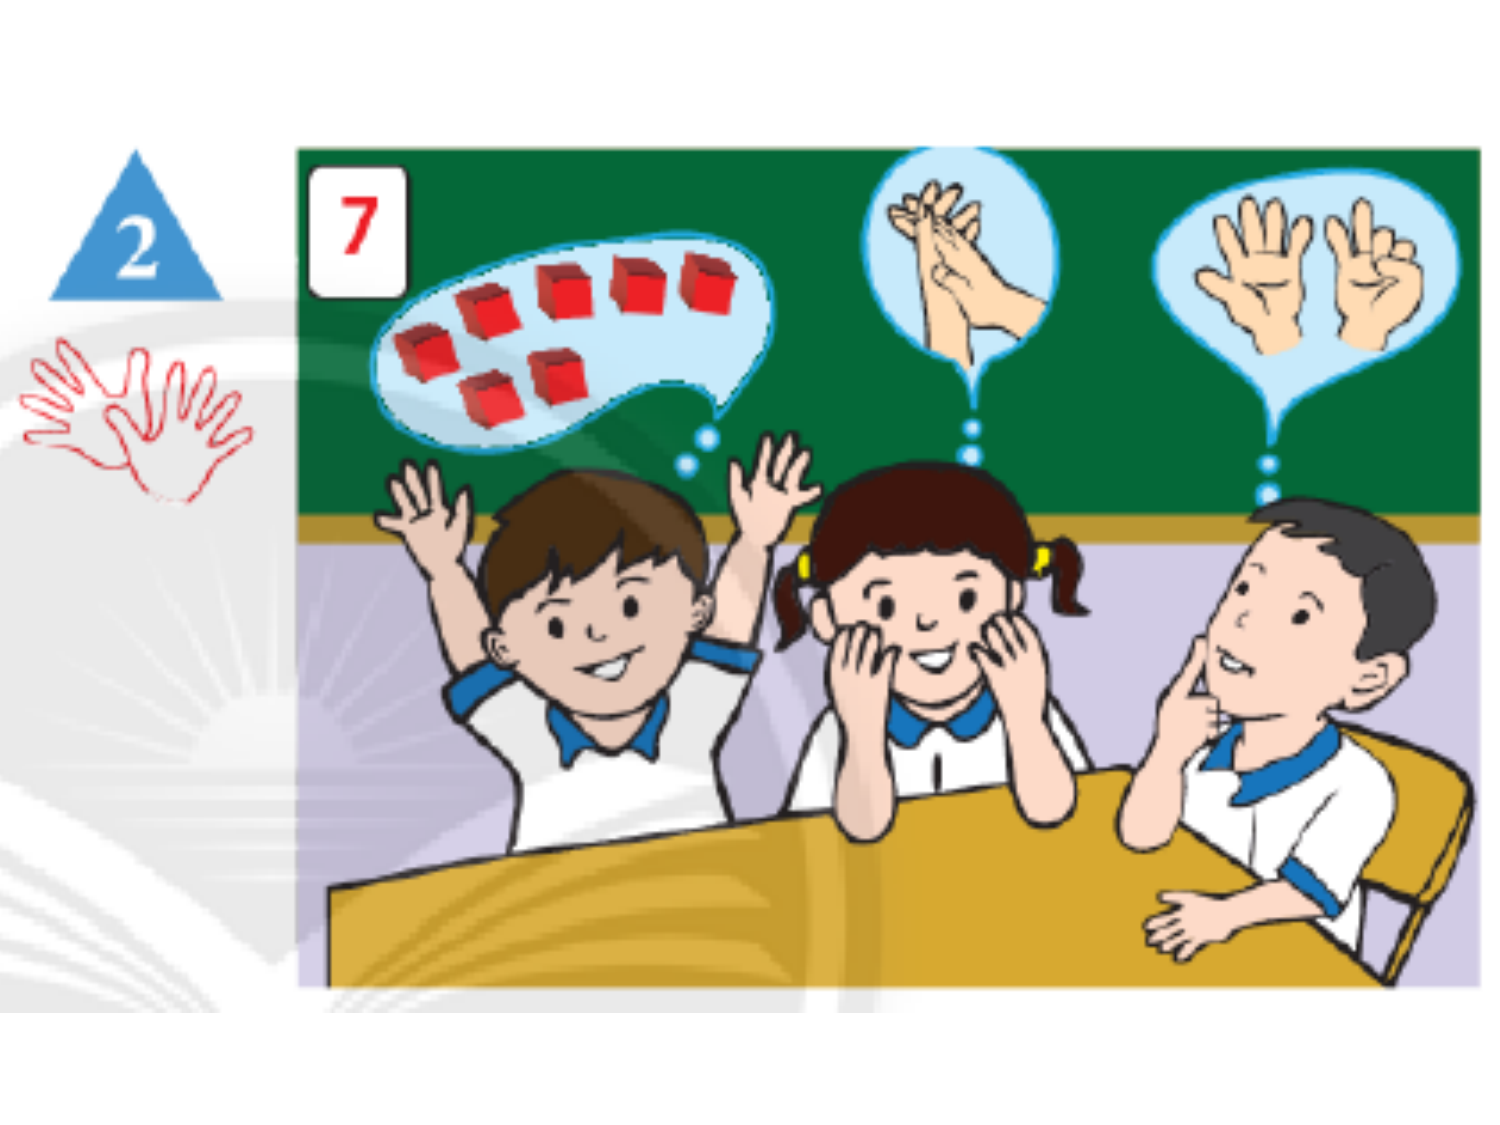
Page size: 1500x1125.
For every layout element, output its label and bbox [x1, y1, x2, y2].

picture [0, 112, 1500, 1013]
